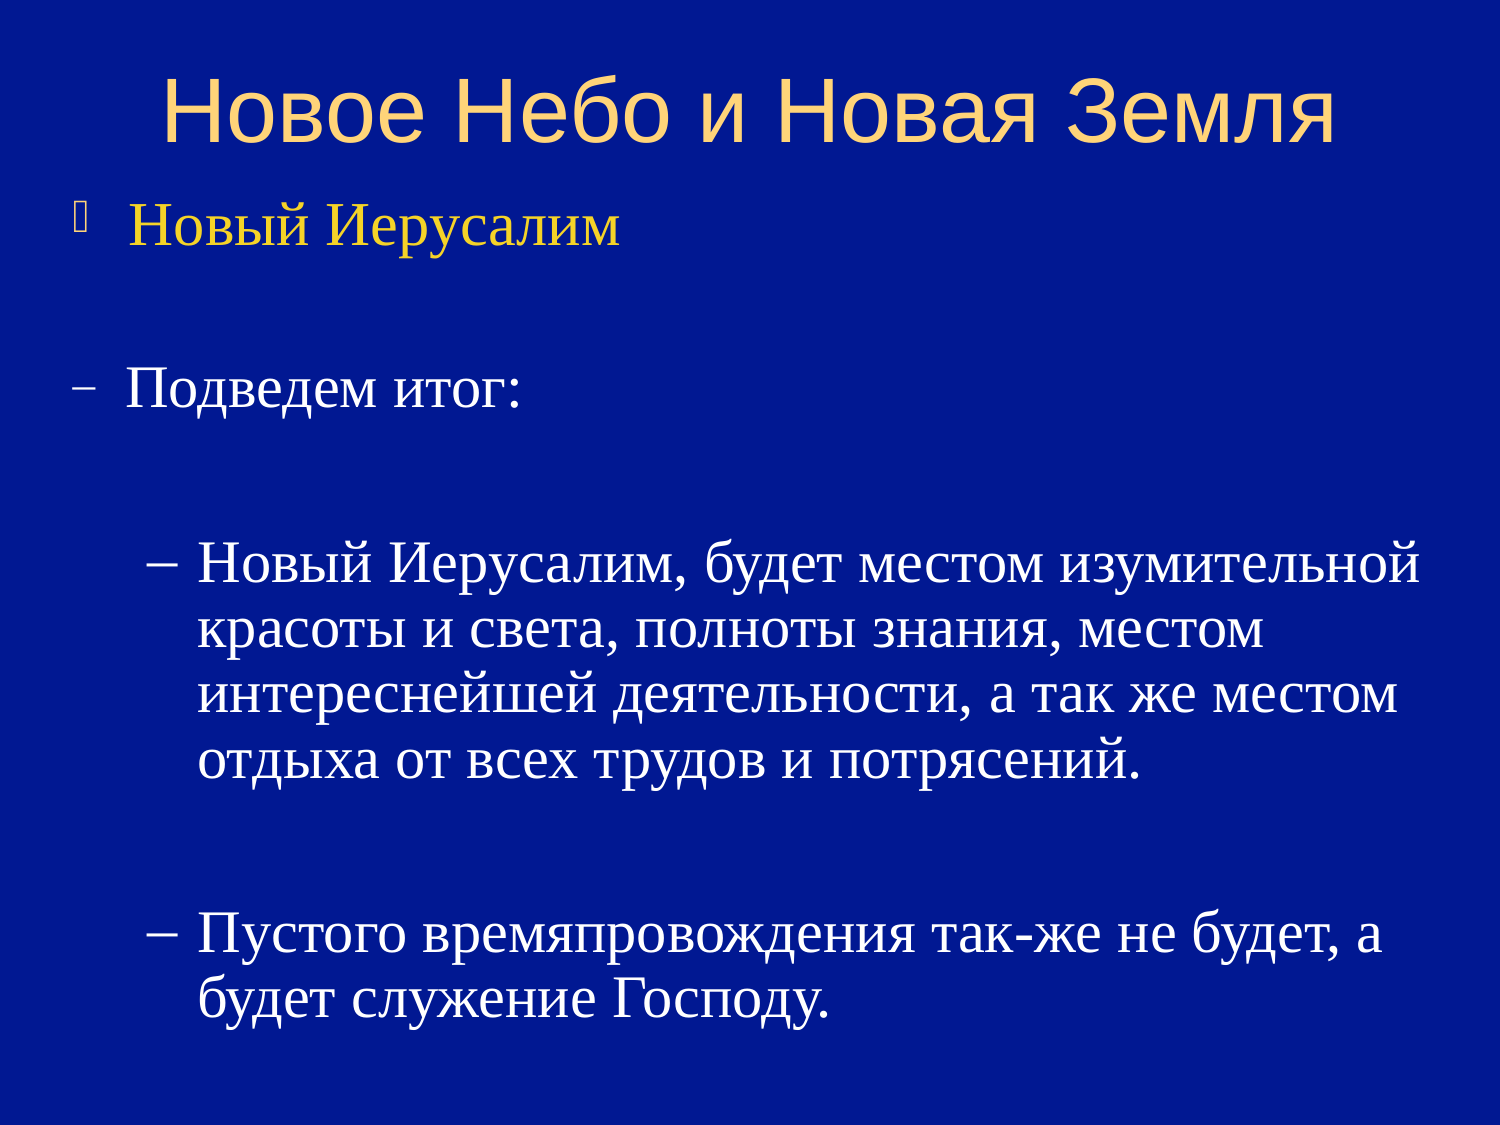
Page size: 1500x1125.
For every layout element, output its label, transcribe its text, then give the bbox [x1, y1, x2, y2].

list Новый Иерусалим Подведем итог: Новый Иерусалим, будет местом изумительной красоты и света, полноты знания, местом интереснейшей деятельности, а так же местом отдыха от всех трудов и потрясений. Пустого времяпровождения так-же не будет, а будет служение Господу. [41, 182, 1459, 1125]
title Новое Небо и Новая Земля [0, 6, 1500, 207]
